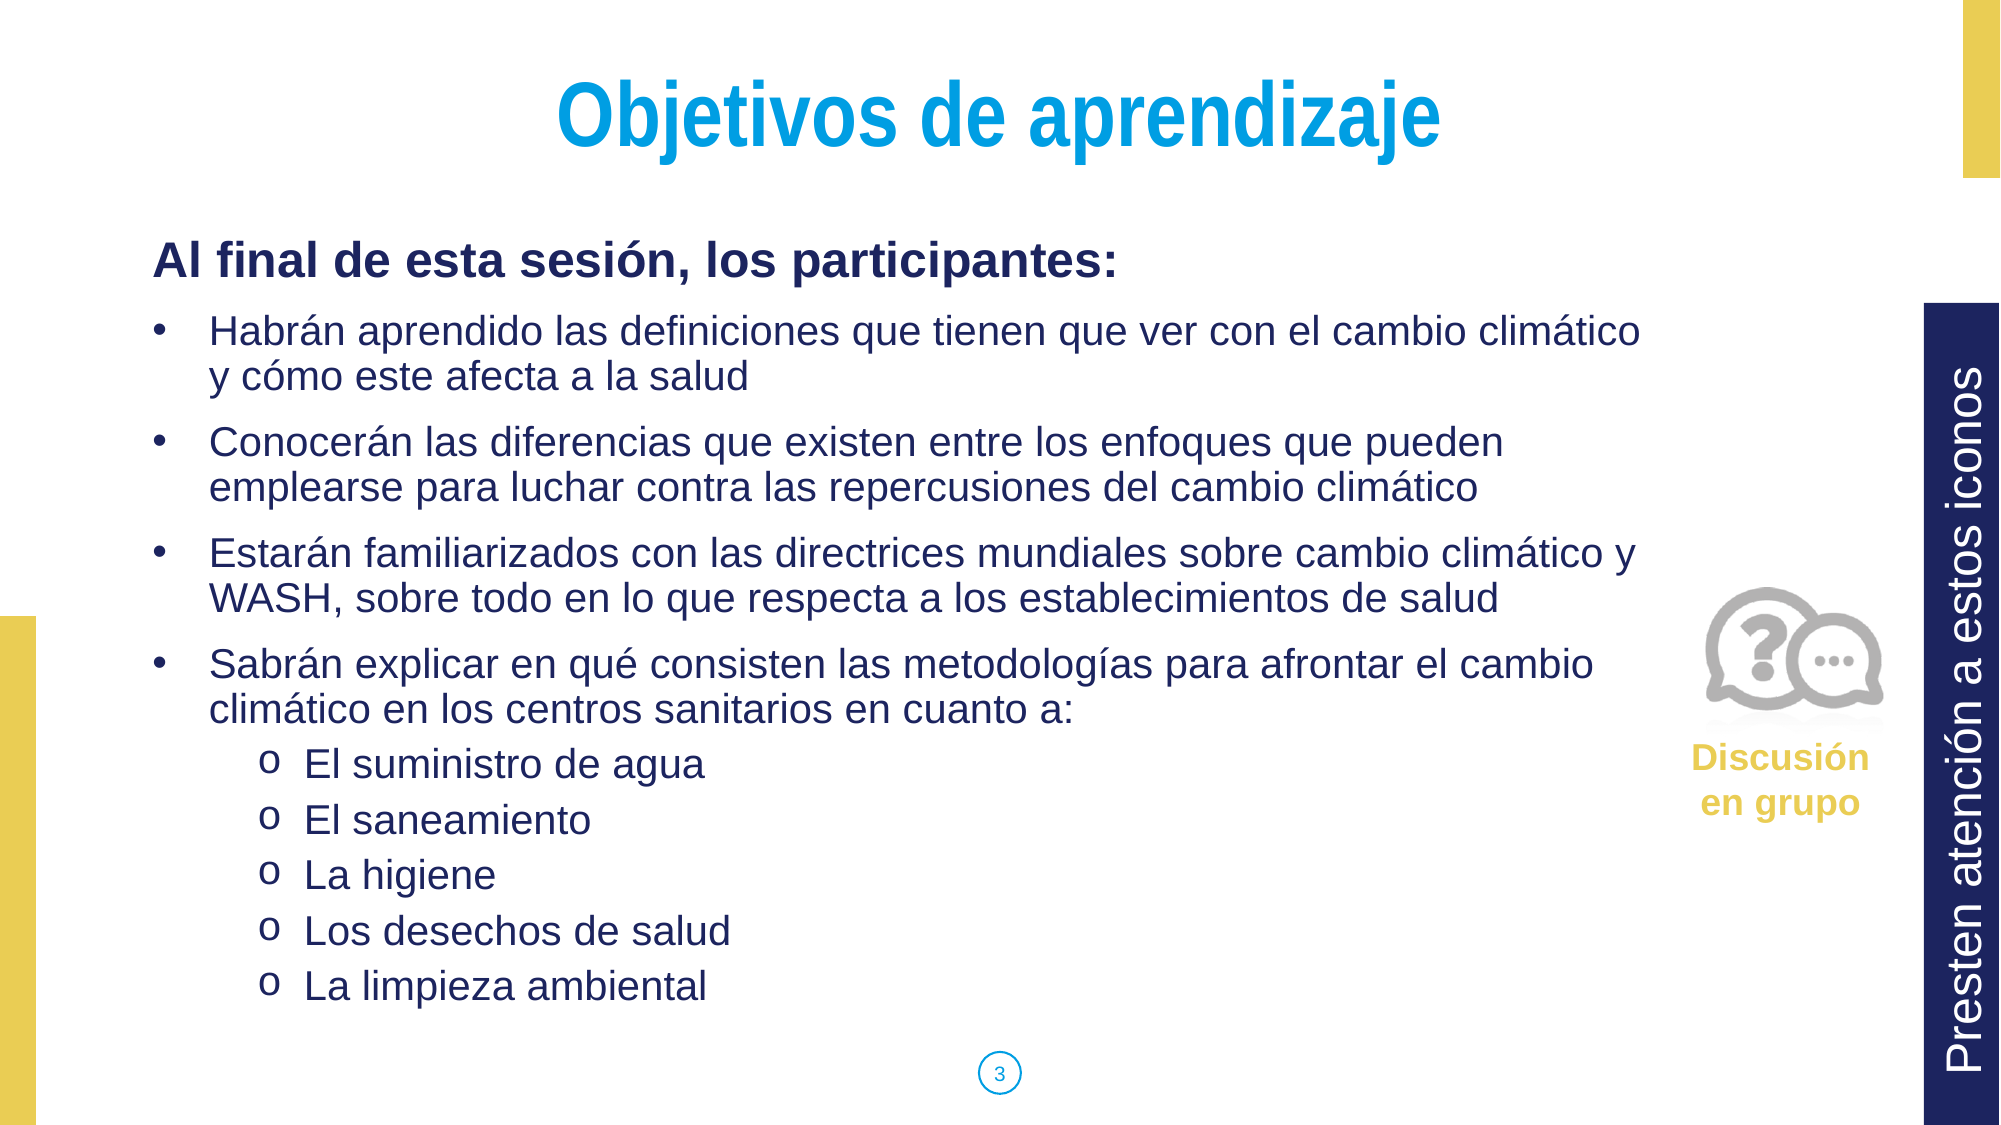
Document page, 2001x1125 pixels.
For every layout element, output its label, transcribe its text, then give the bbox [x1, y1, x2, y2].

title Objetivos de aprendizaje [137, 59, 1863, 177]
slide_number 3 [0, 1042, 1923, 1103]
list Al final de esta sesión, los participantes: Habrán aprendido las definiciones que tienen que ver con el cambio climático y cómo este afecta a la salud Conocerán las diferencias que existen entre los enfoques que pueden emplearse para luchar contra las repercusiones del cambio climático Estarán familiarizados con las directrices mundiales sobre cambio climático y WASH, sobre todo en lo que respecta a los establecimientos de salud Sabrán explicar en qué consisten las metodologías para afrontar el cambio climático en los centros sanitarios en cuanto a: El suministro de agua El saneamiento La higiene Los desechos de salud La limpieza ambiental [137, 227, 1671, 1043]
text_box Discusión en grupo [1664, 725, 1897, 831]
picture [1704, 587, 1885, 745]
text_box Presten atención a estos iconos [1923, 302, 1999, 1125]
